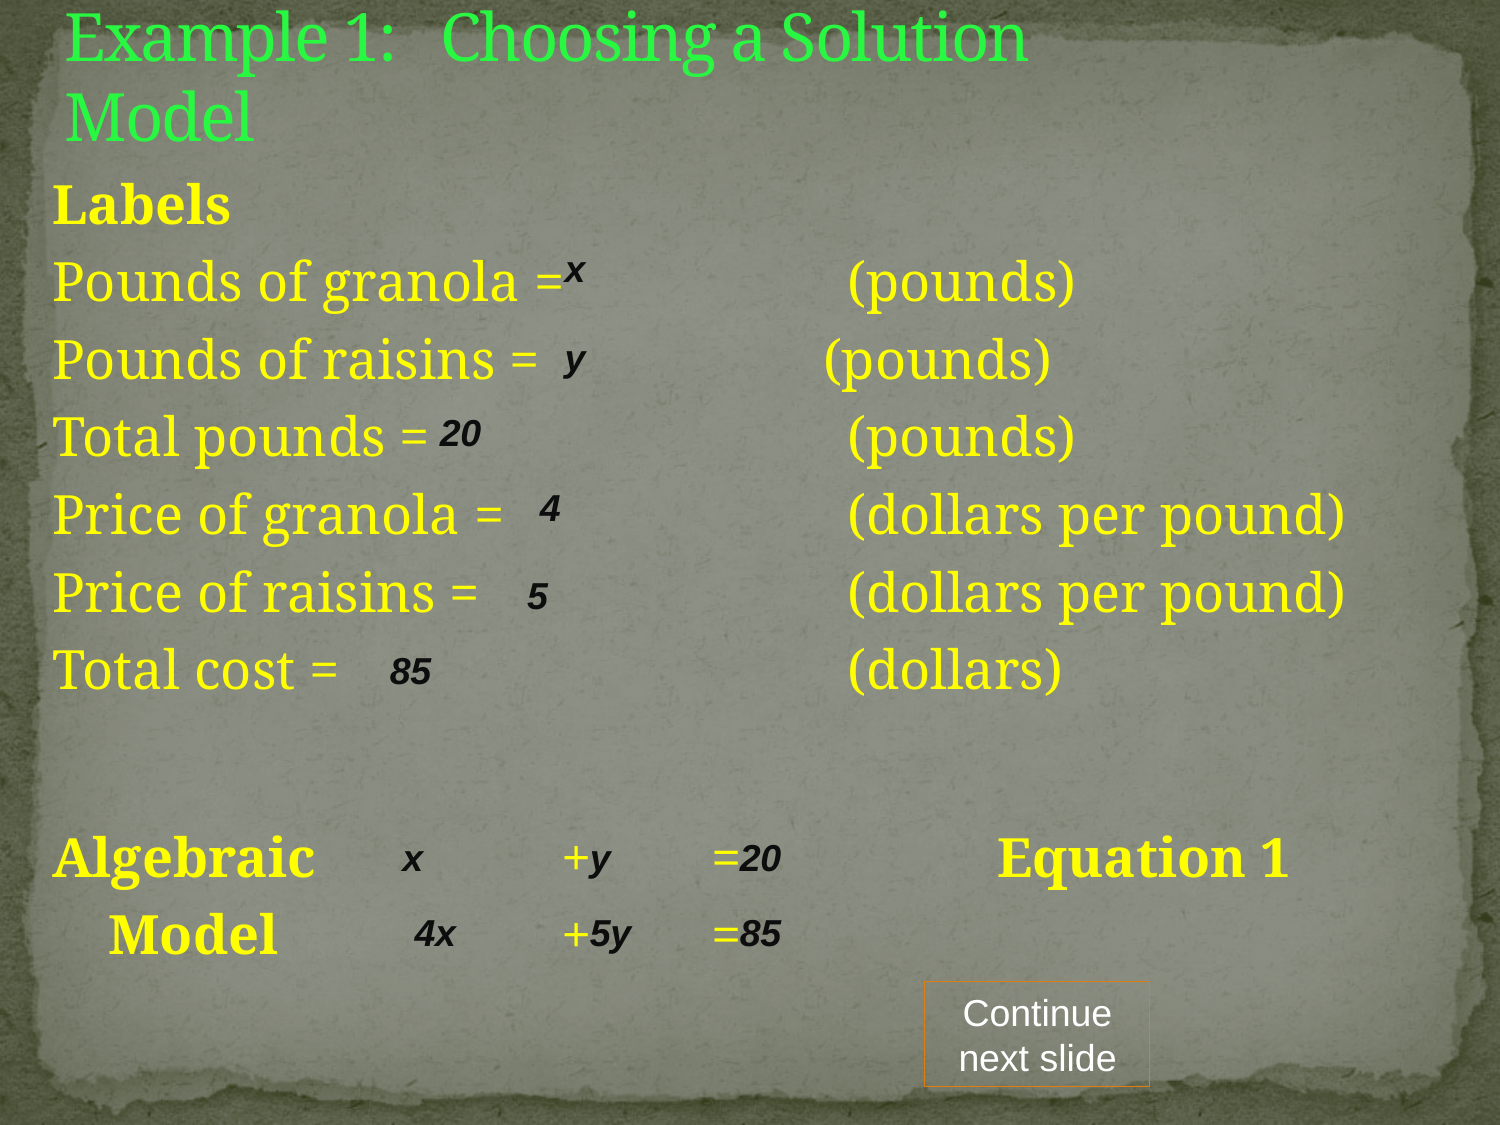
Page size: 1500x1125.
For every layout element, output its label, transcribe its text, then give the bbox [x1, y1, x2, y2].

text_box y [574, 826, 650, 887]
text_box 4 [524, 476, 600, 537]
text_box y [549, 326, 625, 387]
text_box 4x [399, 901, 475, 962]
text_box 5 [512, 564, 588, 625]
title p. 151: Example 1: Choosing a Solution Model [49, 37, 1238, 163]
text_box Continue next slide [924, 981, 1150, 1087]
text_box 85 [724, 901, 800, 962]
text_box x [549, 237, 625, 298]
text_box 5y [574, 901, 650, 962]
text_box 20 [724, 826, 800, 887]
text_box x [387, 826, 463, 887]
text_box 85 [374, 639, 450, 700]
list Labels Pounds of granola = (pounds) Pounds of raisins = (pounds) Total pounds = (pounds) Price of granola = (dollars per pound) Price of raisins = (dollars per pound) Total cost = (dollars) Algebraic + = Equation 1 Model + = [37, 162, 1438, 1125]
text_box 20 [424, 401, 500, 462]
